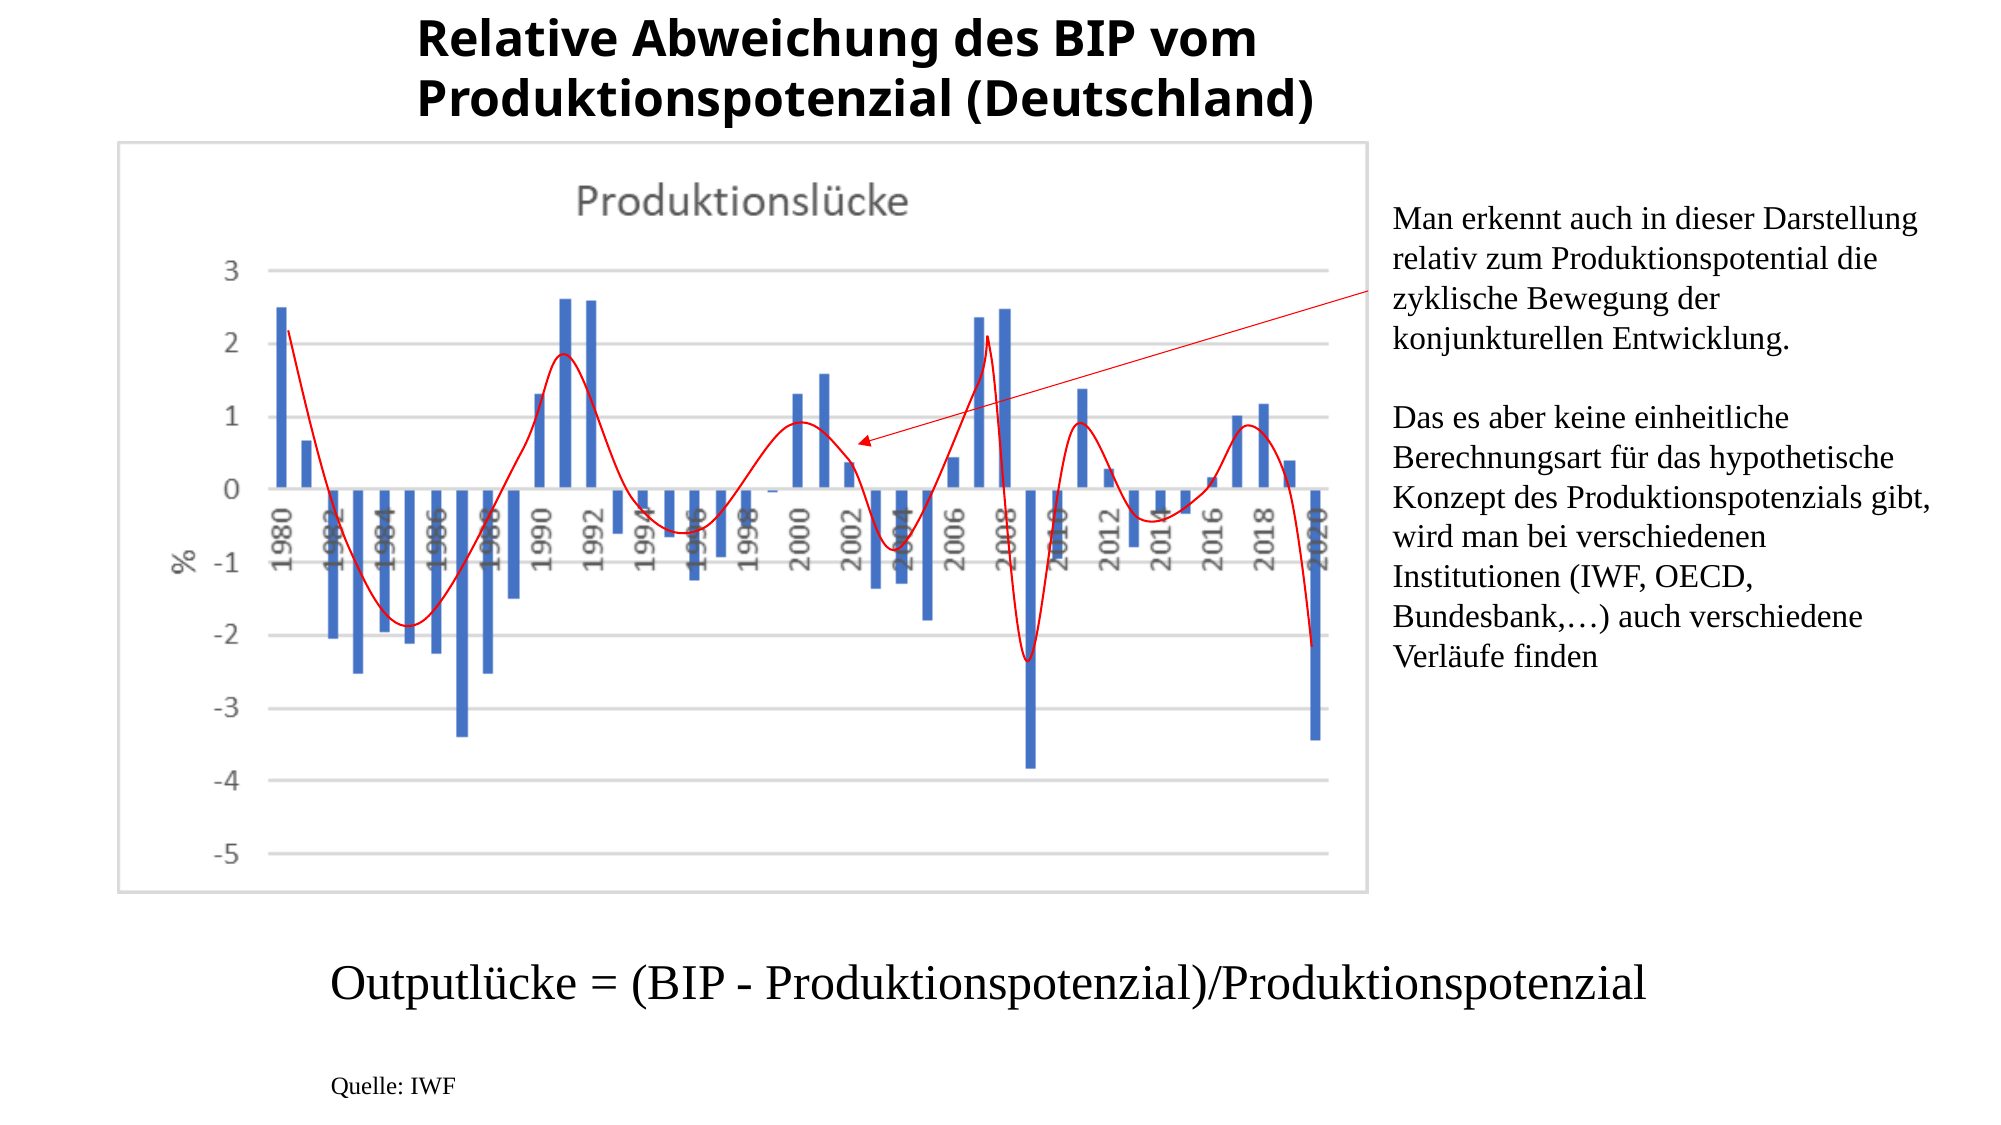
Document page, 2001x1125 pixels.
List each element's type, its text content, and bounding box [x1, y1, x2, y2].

text_box Das es aber keine einheitliche Berechnungsart für das hypothetische Konzept des Produktionspotenzials gibt, wird man bei verschiedenen Institutionen (IWF, OECD, Bundesbank,…) auch verschiedene Verläufe finden [1377, 387, 1950, 705]
picture [117, 141, 1369, 894]
text_box Relative Abweichung des BIP vom Produktionspotenzial (Deutschland) [401, 0, 1354, 134]
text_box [857, 290, 1369, 445]
text_box Outputlücke = (BIP - Produktionspotenzial)/Produktionspotenzial Quelle: IWF [316, 941, 1675, 1037]
text_box Man erkennt auch in dieser Darstellung relativ zum Produktionspotential die zyklische Bewegung der konjunkturellen Entwicklung. [1377, 188, 1950, 387]
